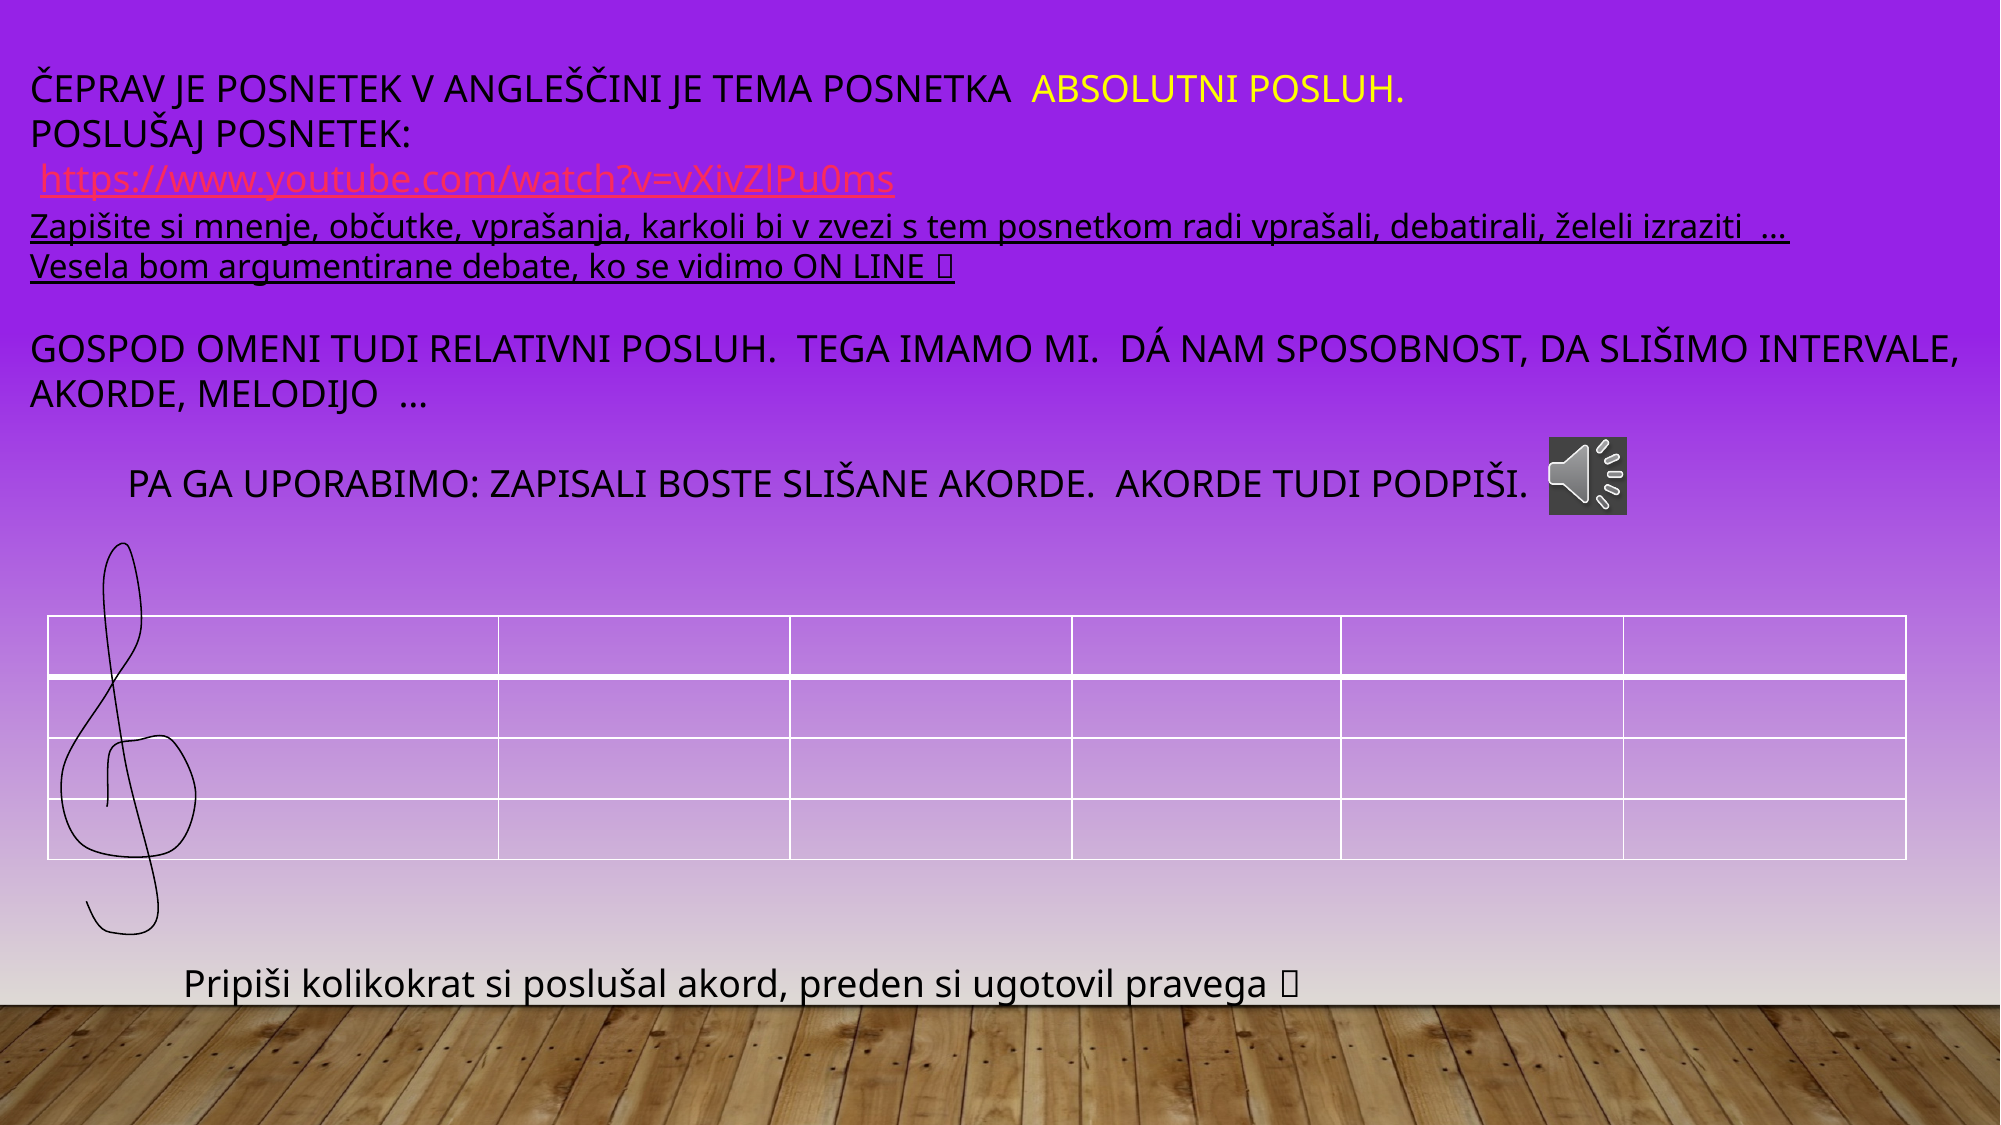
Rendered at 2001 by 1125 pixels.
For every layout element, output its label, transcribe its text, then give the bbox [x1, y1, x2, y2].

table_cell [1073, 680, 1340, 737]
table_cell [1073, 800, 1340, 859]
table_cell [172, 739, 498, 798]
table_cell [1624, 800, 1905, 859]
table_header [499, 617, 789, 674]
table_cell [1342, 800, 1623, 859]
table_cell [499, 800, 789, 859]
table_cell [108, 743, 133, 798]
table_header [120, 617, 498, 674]
table_cell [1624, 680, 1905, 737]
picture [0, 1005, 2000, 1125]
table_cell [791, 739, 1071, 798]
table_cell [499, 680, 789, 737]
table_header [1342, 617, 1623, 674]
table_cell [499, 739, 789, 798]
picture [1547, 436, 1629, 517]
table_cell [113, 680, 498, 737]
table_cell [150, 800, 498, 859]
table_header [49, 617, 111, 674]
table_cell [1624, 739, 1905, 798]
table_cell [49, 800, 96, 859]
table_cell [791, 680, 1071, 737]
table_cell [1342, 680, 1623, 737]
text_box [31, 16, 2000, 92]
table_header [791, 617, 1071, 674]
text_box ČEPRAV JE POSNETEK V ANGLEŠČINI JE TEMA POSNETKA ABSOLUTNI POSLUH. POSLUŠAJ POSNETEK: https://www.youtube.com/watch?v=vXivZlPu0ms Zapišite si mnenje, občutke, vprašanja, karkoli bi v zvezi s tem posnetkom radi vprašali, debatirali, želeli izraziti … Vesela bom argumentirane debate, ko se vidimo ON LINE  GOSPOD OMENI TUDI RELATIVNI POSLUH. TEGA IMAMO MI. DÁ NAM SPOSOBNOST, DA SLIŠIMO INTERVALE, AKORDE, MELODIJO … PA GA UPORABIMO: ZAPISALI BOSTE SLIŠANE AKORDE. AKORDE TUDI PODPIŠI. [15, 57, 1986, 558]
table_cell [49, 739, 75, 798]
table_cell [98, 800, 148, 857]
text_box Pripiši kolikokrat si poslušal akord, preden si ugotovil pravega  [168, 953, 1316, 1013]
table_cell [1342, 739, 1623, 798]
table_header [1073, 617, 1340, 674]
table_cell [49, 680, 112, 737]
text_box [996, 70, 1067, 113]
table_cell [1073, 739, 1340, 798]
text_box [61, 543, 196, 935]
table_header [1624, 617, 1905, 674]
table_cell [791, 800, 1071, 859]
